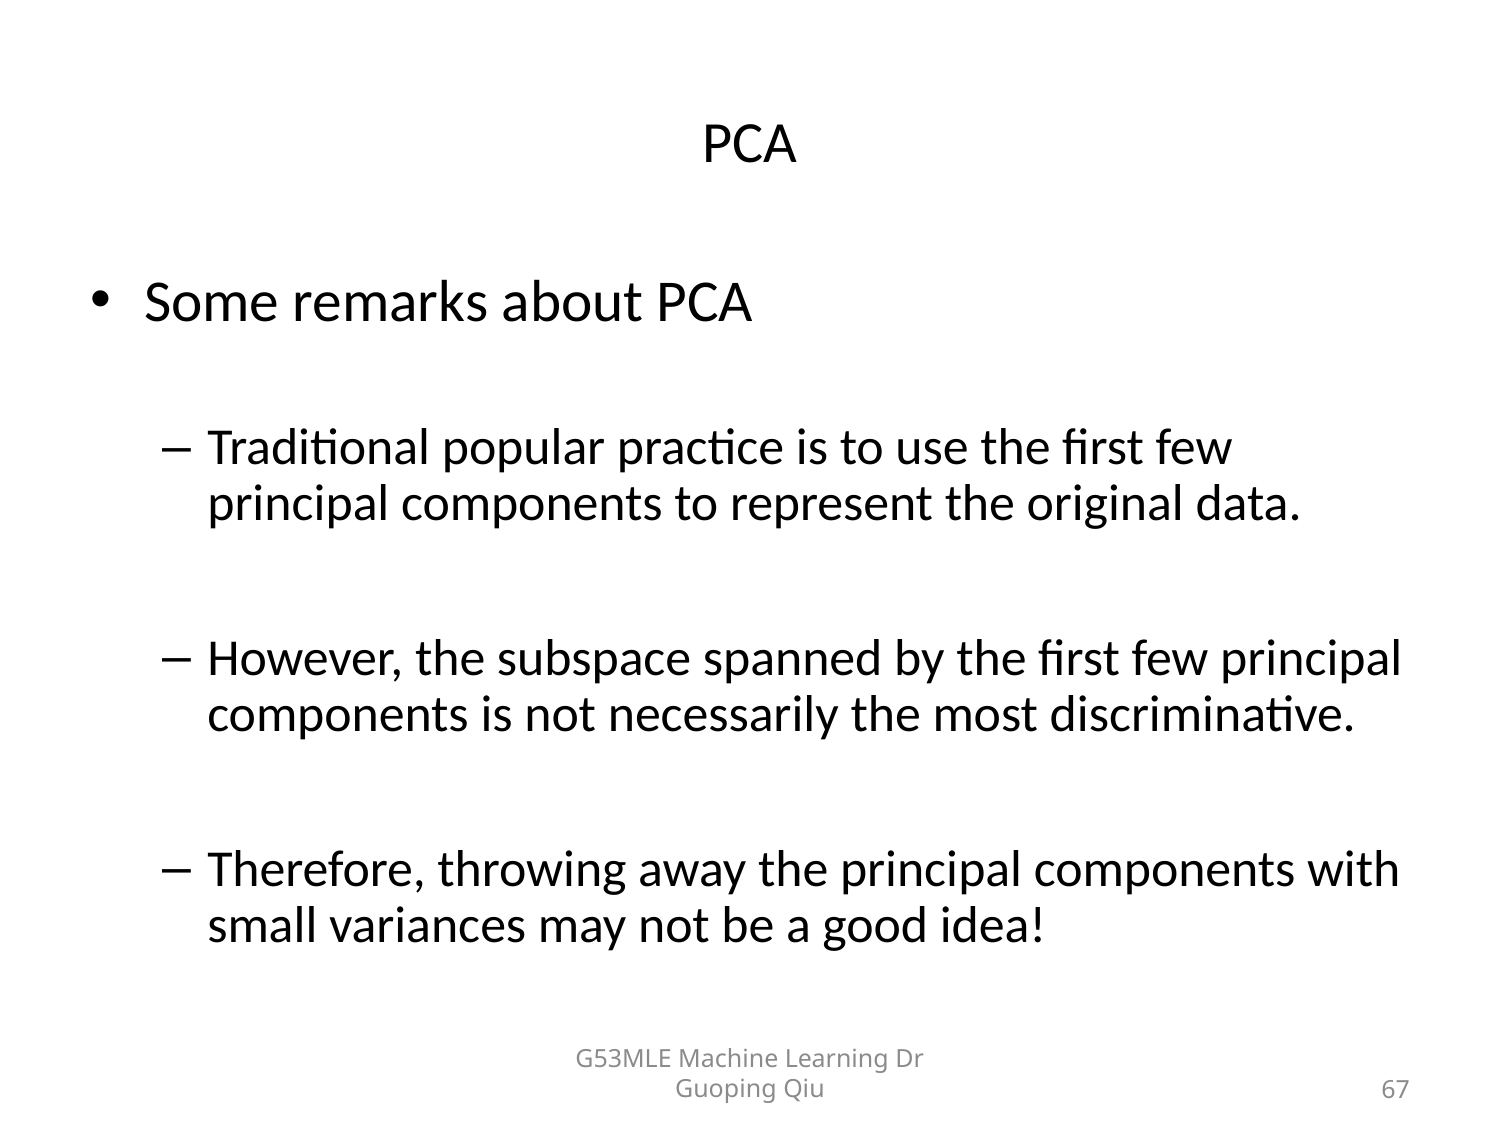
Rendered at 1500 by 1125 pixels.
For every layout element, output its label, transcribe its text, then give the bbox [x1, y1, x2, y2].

footer G53MLE Machine Learning Dr Guoping Qiu [512, 1042, 988, 1103]
slide_number 67 [1074, 1042, 1425, 1103]
title PCA [74, 44, 1426, 233]
list Some remarks about PCA Traditional popular practice is to use the first few principal components to represent the original data. However, the subspace spanned by the first few principal components is not necessarily the most discriminative. Therefore, throwing away the principal components with small variances may not be a good idea! [74, 262, 1426, 1006]
